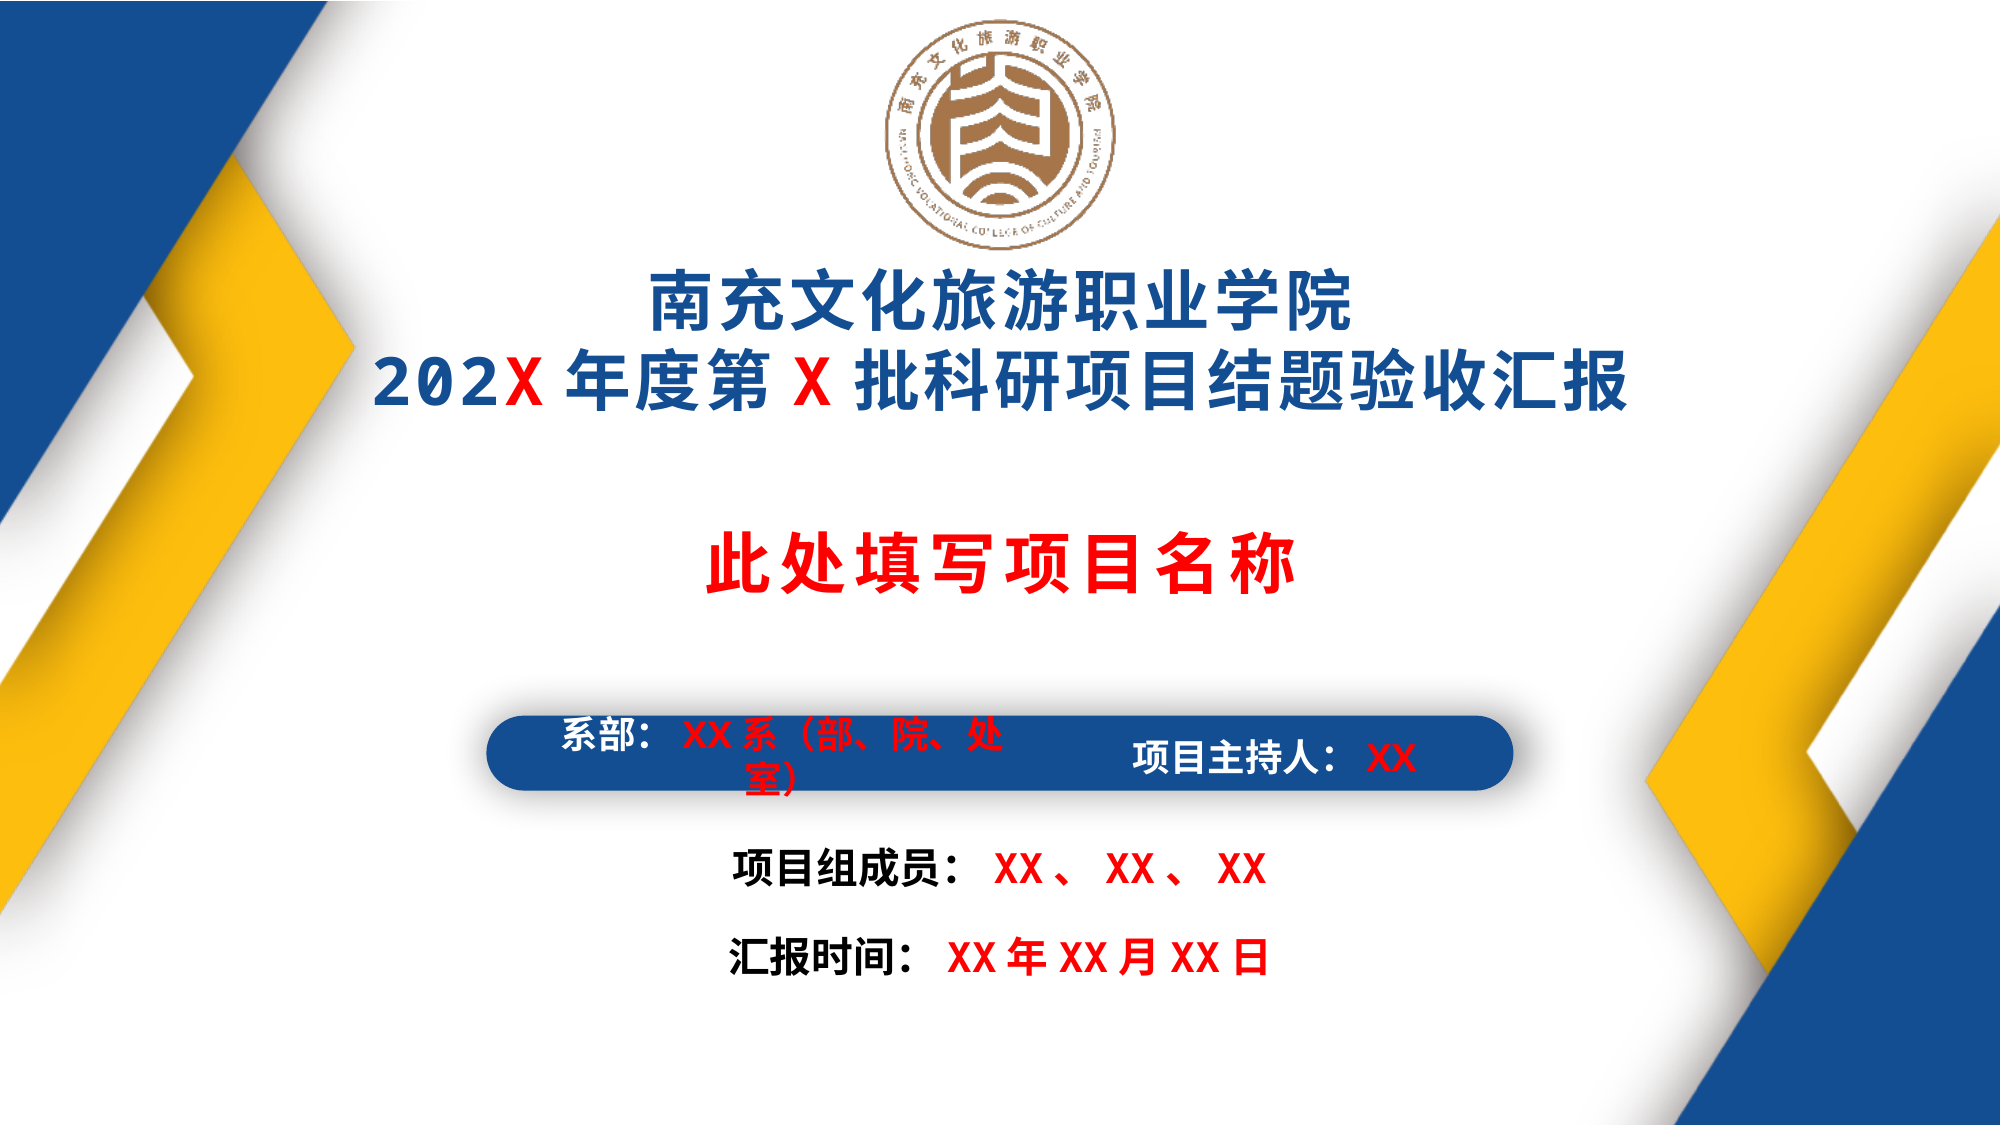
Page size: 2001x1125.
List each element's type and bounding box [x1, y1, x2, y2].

text_box [0, 1, 2000, 1125]
picture [872, 10, 1128, 257]
text_box [486, 715, 1514, 796]
